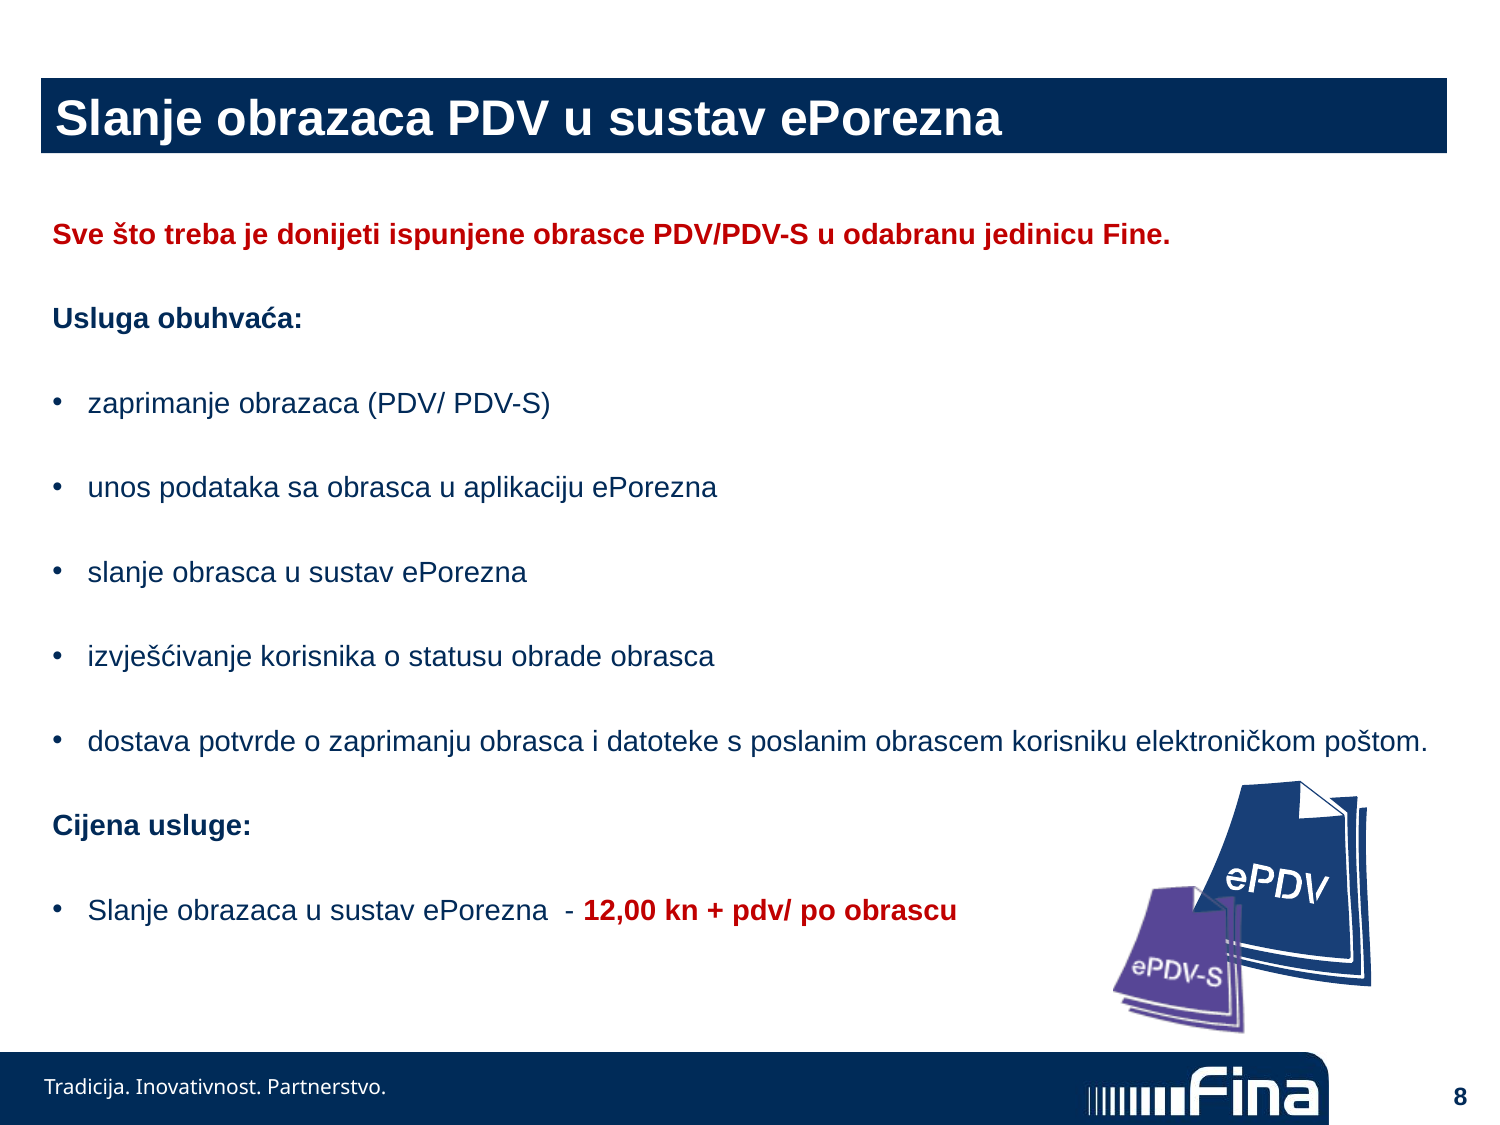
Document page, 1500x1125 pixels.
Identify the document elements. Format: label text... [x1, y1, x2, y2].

text_box Slanje obrazaca PDV u sustav ePorezna [41, 78, 1447, 154]
picture [1113, 779, 1373, 1037]
picture [0, 1052, 1329, 1125]
text_box Sve što treba je donijeti ispunjene obrasce PDV/PDV-S u odabranu jedinicu Fine. Usluga obuhvaća: zaprimanje obrazaca (PDV/ PDV-S) unos podataka sa obrasca u aplikaciju ePorezna slanje obrasca u sustav ePorezna izvješćivanje korisnika o statusu obrade obrasca dostava potvrde o zaprimanju obrasca i datoteke s poslanim obrascem korisniku elektroničkom poštom. Cijena usluge: Slanje obrazaca u sustav ePorezna - 12,00 kn + pdv/ po obrascu [37, 208, 1450, 1019]
